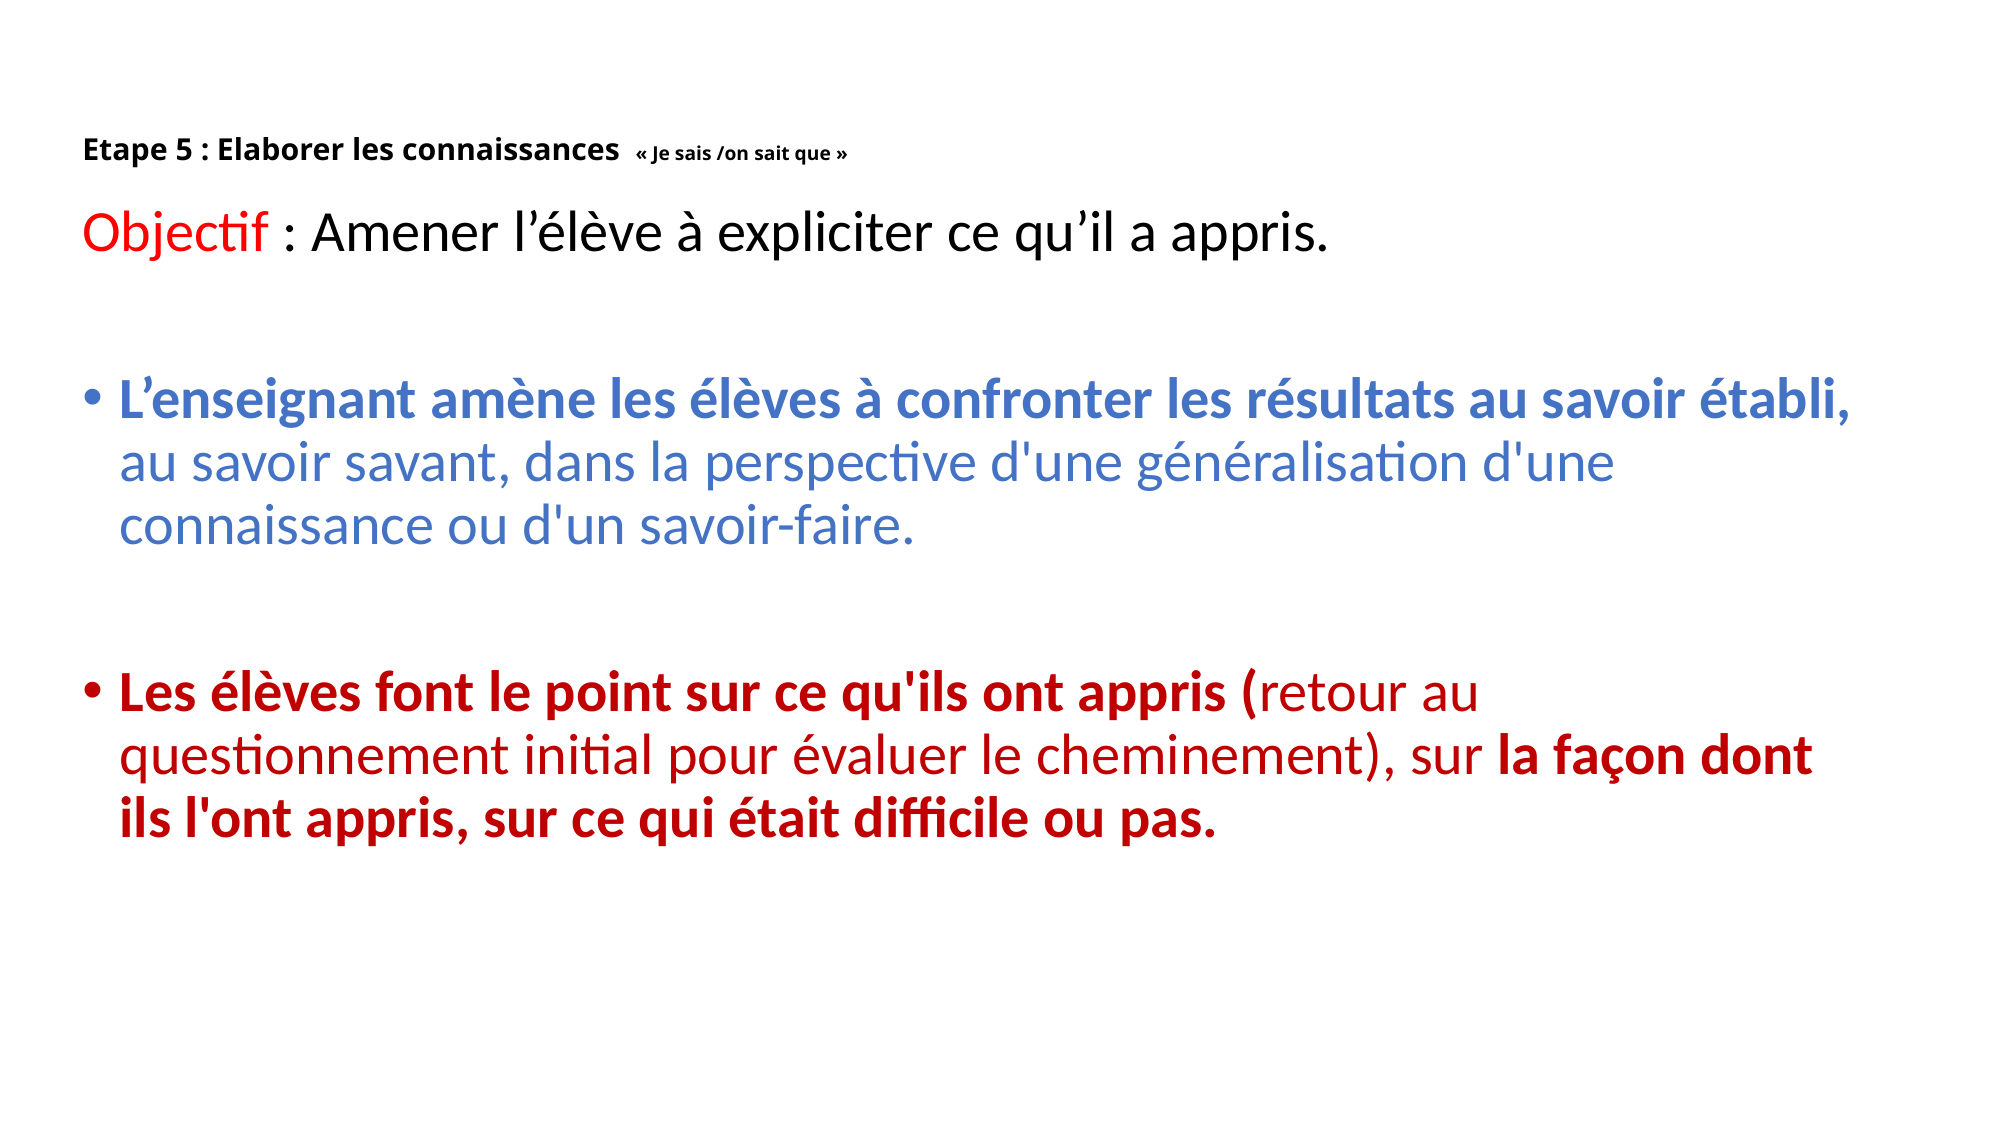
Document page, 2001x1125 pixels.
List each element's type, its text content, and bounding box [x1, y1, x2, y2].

list Objectif : Amener l’élève à expliciter ce qu’il a appris. L’enseignant amène les élèves à confronter les résultats au savoir établi, au savoir savant, dans la perspective d'une généralisation d'une connaissance ou d'un savoir-faire. Les élèves font le point sur ce qu'ils ont appris (retour au questionnement initial pour évaluer le cheminement), sur la façon dont ils l'ont appris, sur ce qui était difficile ou pas. [67, 193, 1885, 1066]
title Etape 5 : Elaborer les connaissances « Je sais /on sait que » [67, 59, 1935, 278]
